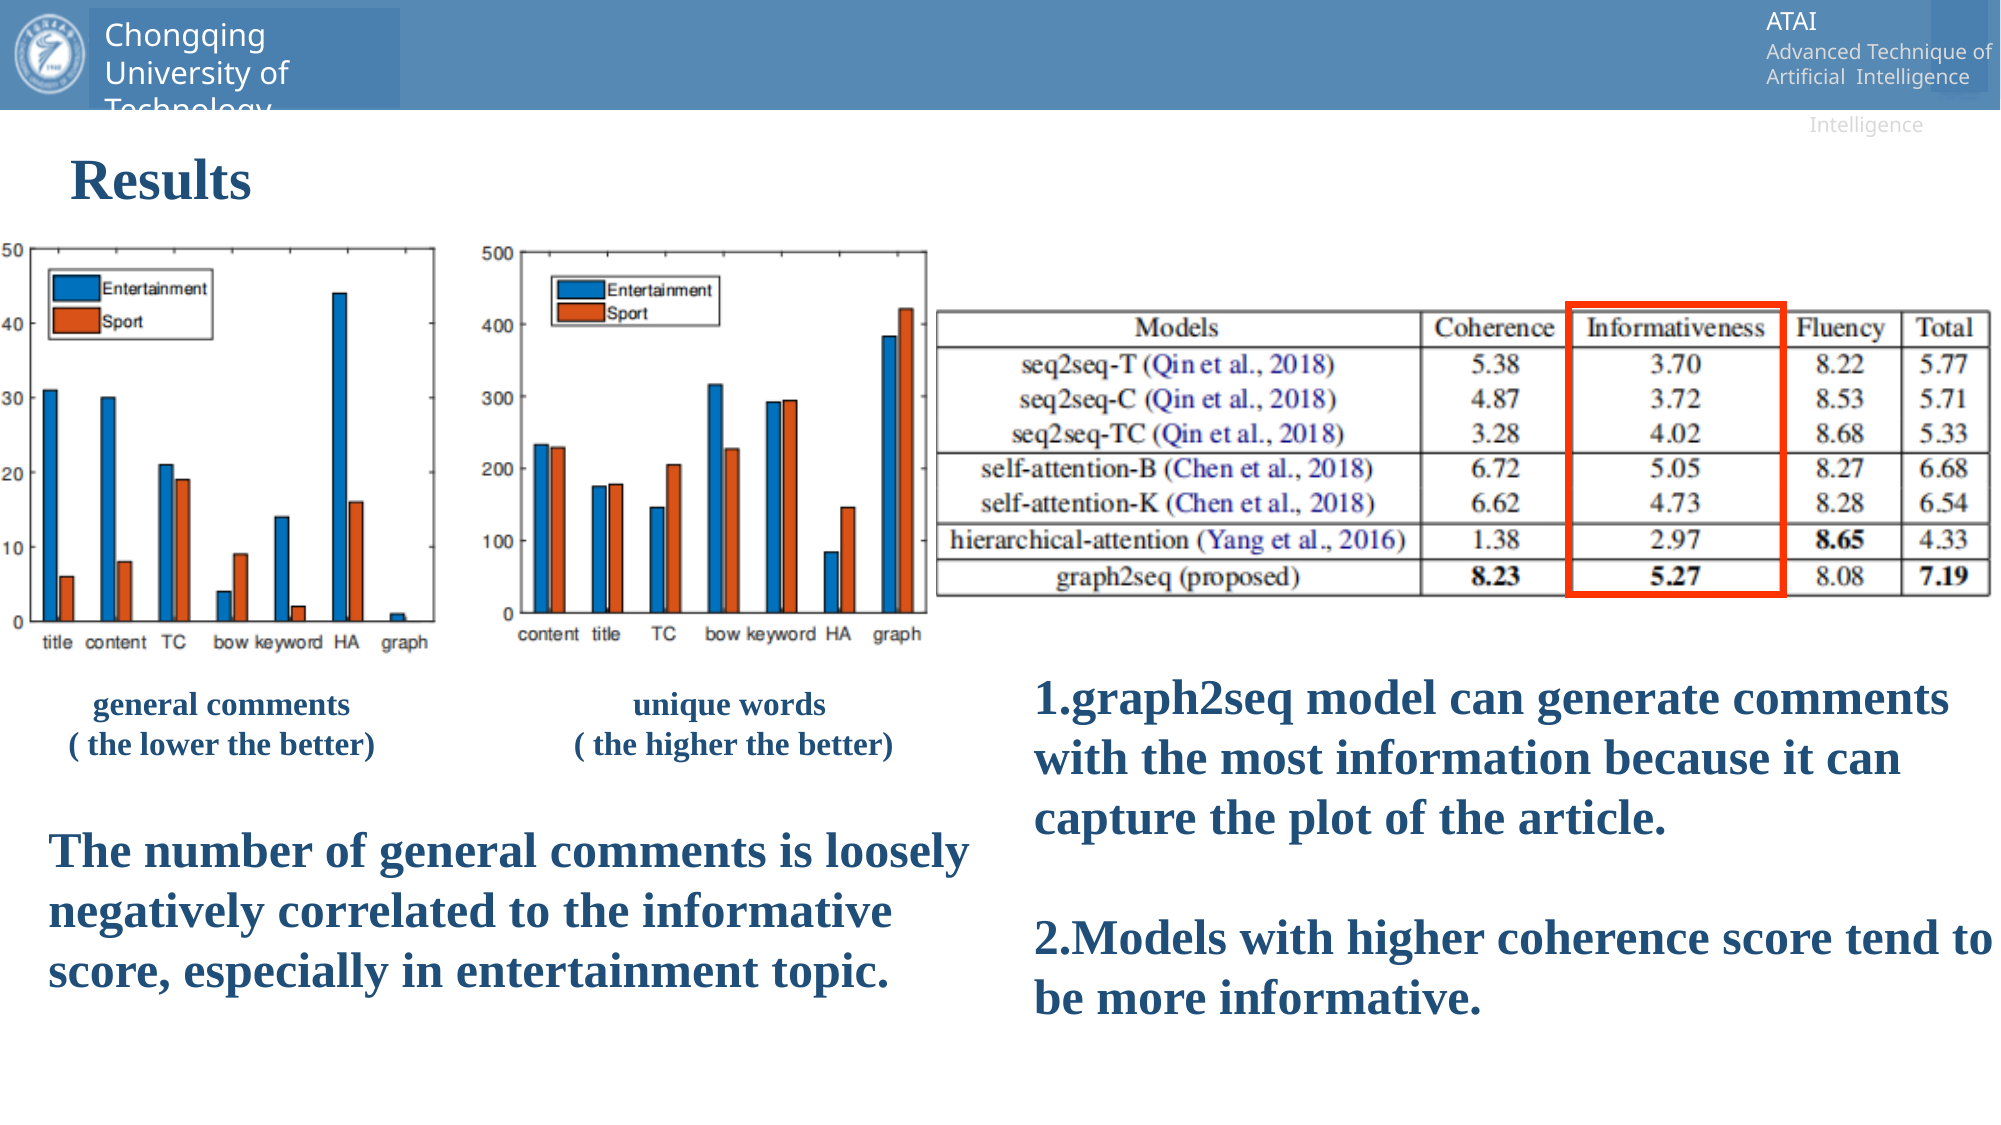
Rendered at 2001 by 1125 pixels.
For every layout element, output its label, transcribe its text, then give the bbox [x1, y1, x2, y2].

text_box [936, 281, 1996, 613]
picture [89, 8, 400, 108]
text_box general comments ( the lower the better) [15, 675, 429, 770]
picture [0, 237, 936, 657]
text_box The number of general comments is loosely negatively correlated to the informative score, especially in entertainment topic. [33, 810, 999, 1005]
text_box 1.graph2seq model can generate comments with the most information because it can capture the plot of the article. 2.Models with higher coherence score tend to be more informative. [1019, 656, 2000, 1032]
text_box Results [55, 133, 569, 219]
text_box unique words ( the higher the better) [540, 675, 928, 770]
picture [1931, 0, 1988, 92]
